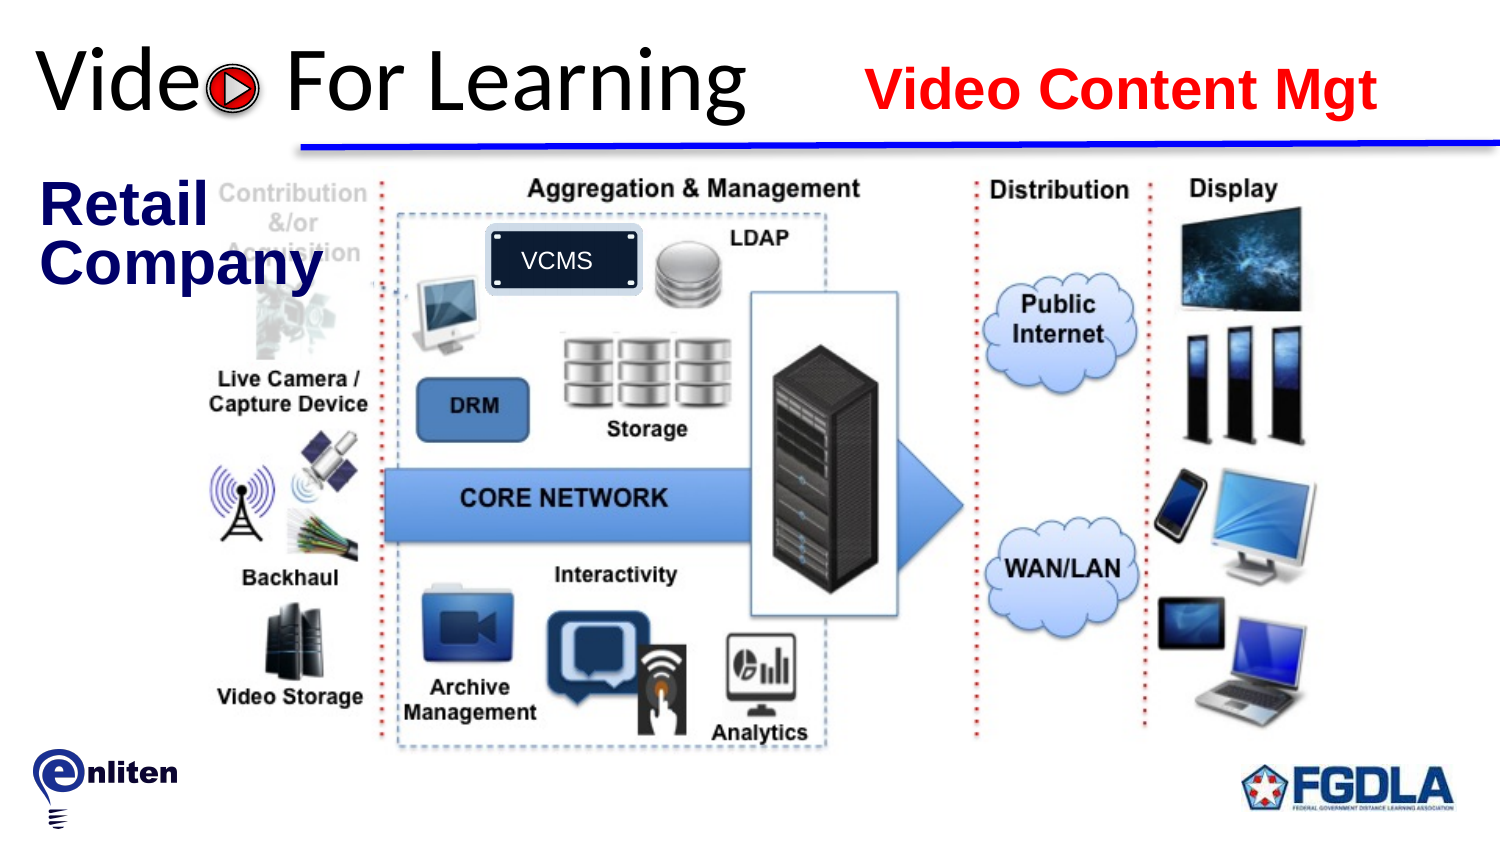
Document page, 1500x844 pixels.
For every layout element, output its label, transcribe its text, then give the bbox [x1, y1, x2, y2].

text_box Retail Company [24, 169, 193, 363]
picture [33, 749, 177, 829]
picture [197, 165, 1326, 756]
picture [1241, 764, 1457, 812]
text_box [20, 11, 1472, 153]
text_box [485, 223, 643, 297]
